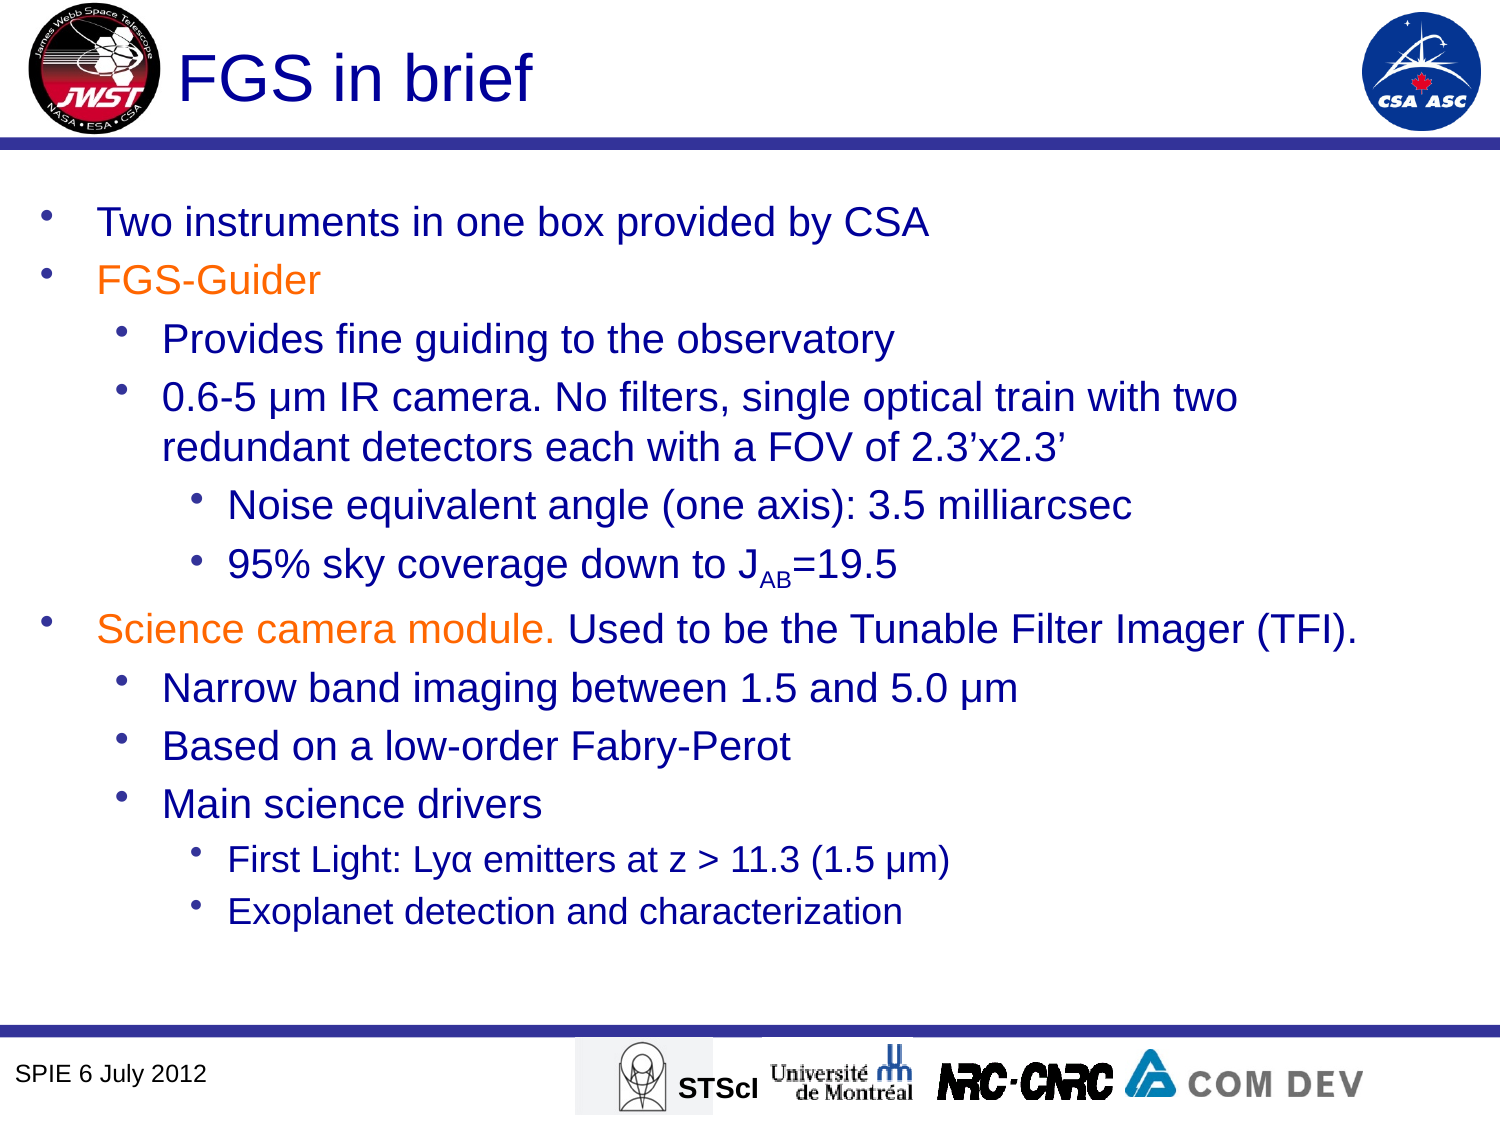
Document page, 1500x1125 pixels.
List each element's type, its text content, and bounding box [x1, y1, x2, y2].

picture [24, 0, 163, 137]
picture [1125, 1049, 1148, 1087]
picture [1148, 1081, 1164, 1092]
picture [937, 1062, 1113, 1100]
list Two instruments in one box provided by CSA FGS-Guider Provides fine guiding to the observatory 0.6-5 μm IR camera. No filters, single optical train with two redundant detectors each with a FOV of 2.3’x2.3’ Noise equivalent angle (one axis): 3.5 milliarcsec 95% sky coverage down to JAB=19.5 Science camera module. Used to be the Tunable Filter Imager (TFI). Narrow band imaging between 1.5 and 5.0 μm Based on a low-order Fabry-Perot Main science drivers First Light: Lyα emitters at z > 11.3 (1.5 μm) Exoplanet detection and characterization [24, 187, 1451, 988]
picture [1362, 12, 1481, 131]
picture [575, 1037, 713, 1115]
picture [762, 1037, 913, 1105]
title FGS in brief [162, 37, 1351, 113]
picture [1137, 1049, 1363, 1097]
